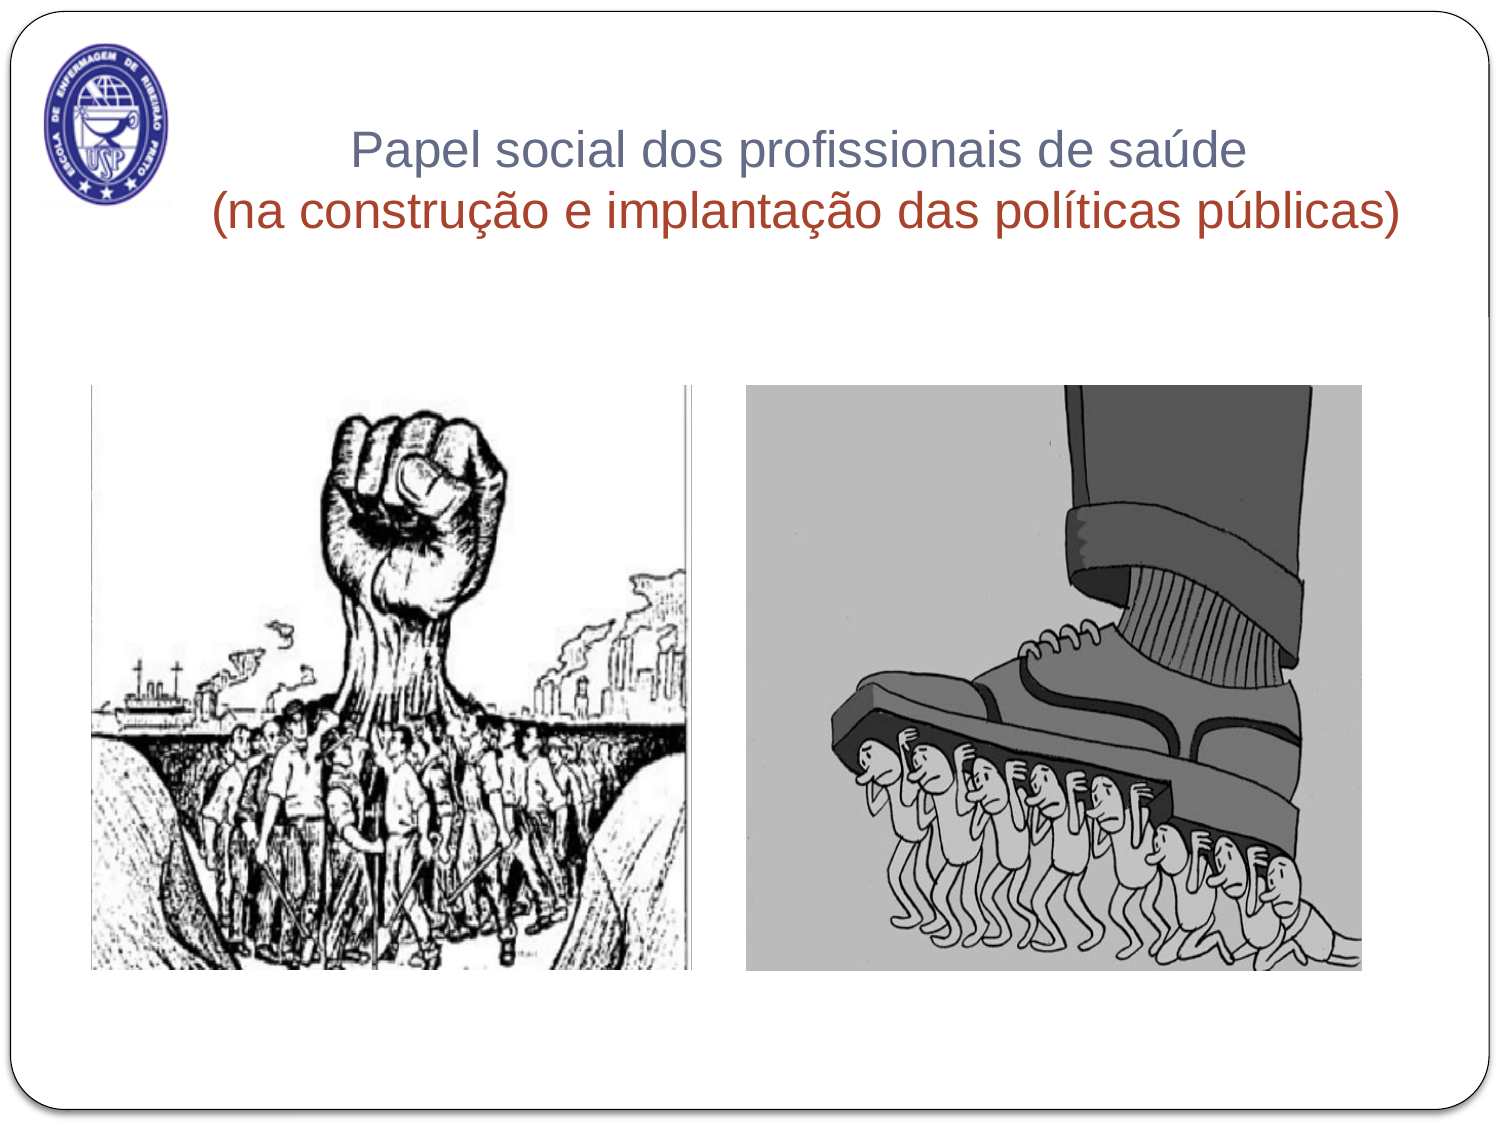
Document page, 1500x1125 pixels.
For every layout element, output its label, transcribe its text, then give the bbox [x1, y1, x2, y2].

picture [40, 42, 172, 209]
picture [90, 385, 692, 971]
title Papel social dos profissionais de saúde (na construção e implantação das políticas públicas) [132, 66, 1483, 254]
picture [746, 384, 1362, 971]
